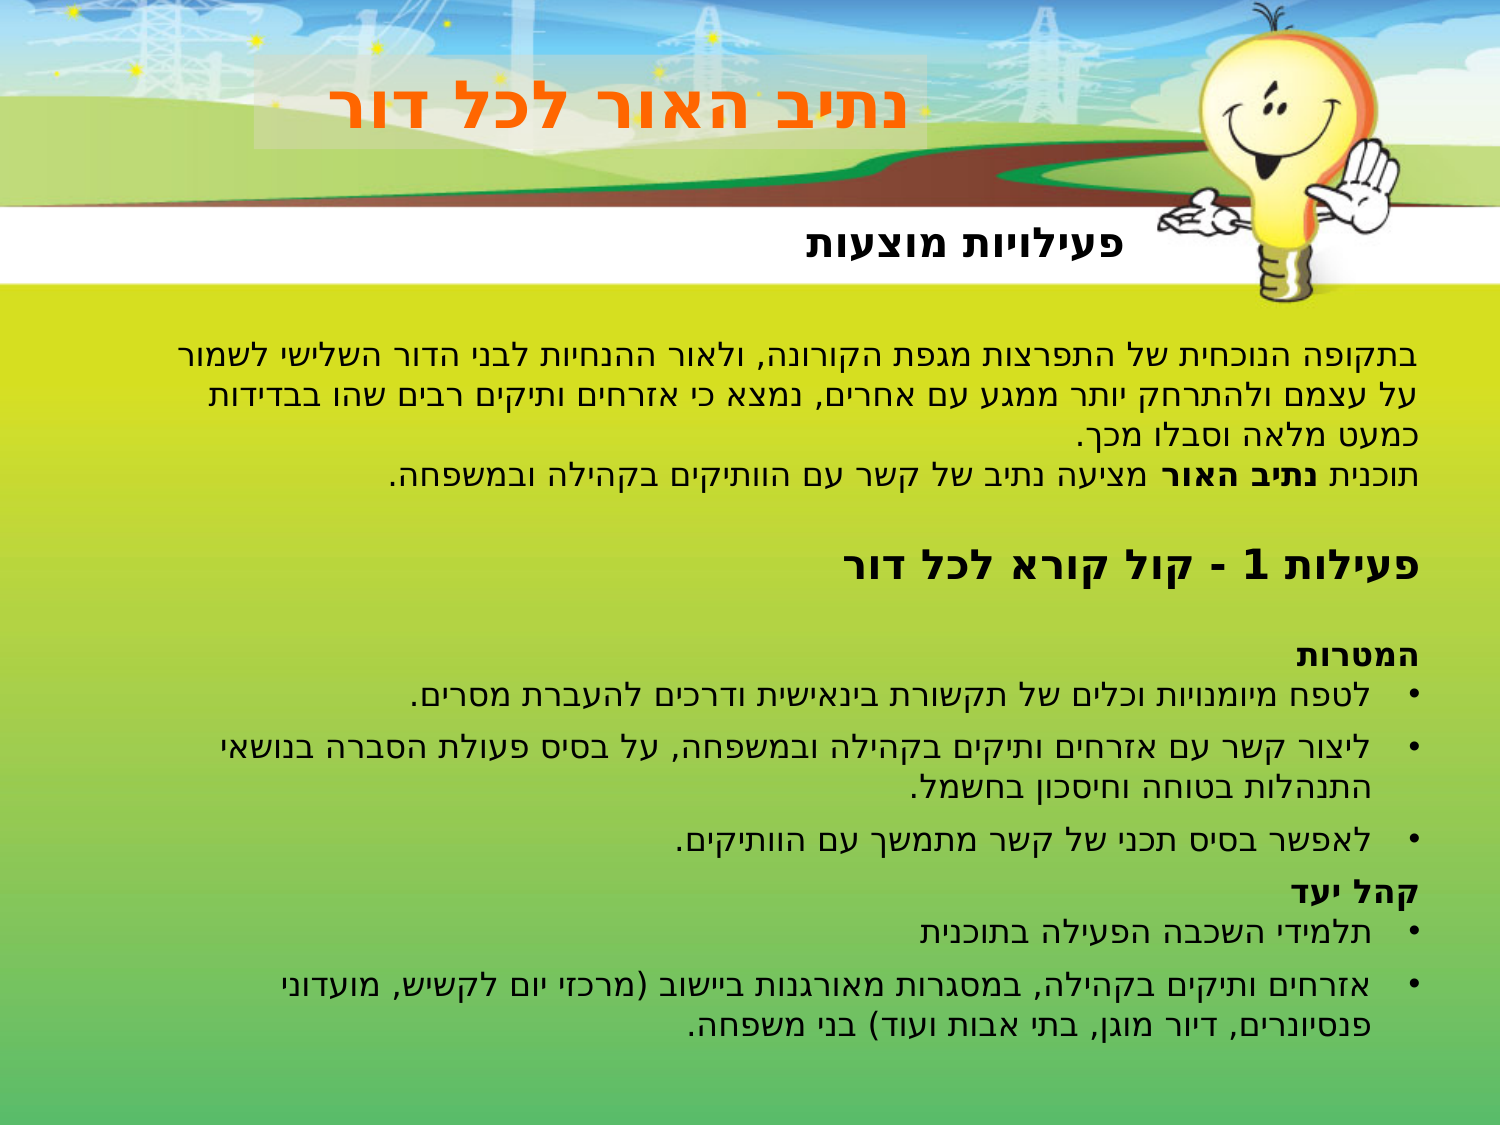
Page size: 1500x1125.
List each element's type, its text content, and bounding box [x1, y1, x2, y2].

text_box פעילויות מוצעות [454, 208, 1140, 273]
text_box בתקופה הנוכחית של התפרצות מגפת הקורונה, ולאור ההנחיות לבני הדור השלישי לשמור על עצמם ולהתרחק יותר ממגע עם אחרים, נמצא כי אזרחים ותיקים רבים שהו בבדידות כמעט מלאה וסבלו מכך. תוכנית נתיב האור מציעה נתיב של קשר עם הוותיקים בקהילה ובמשפחה. פעילות 1 - קול קורא לכל דור המטרות לטפח מיומנויות וכלים של תקשורת בינאישית ודרכים להעברת מסרים. ליצור קשר עם אזרחים ותיקים בקהילה ובמשפחה, על בסיס פעולת הסברה בנושאי התנהלות בטוחה וחיסכון בחשמל. לאפשר בסיס תכני של קשר מתמשך עם הוותיקים. קהל יעד תלמידי השכבה הפעילה בתוכנית אזרחים ותיקים בקהילה, במסגרות מאורגנות ביישוב (מרכזי יום לקשיש, מועדוני פנסיונרים, דיור מוגן, בתי אבות ועוד) בני משפחה. [123, 326, 1435, 1108]
text_box נתיב האור לכל דור [253, 54, 928, 150]
picture [0, 0, 1500, 1125]
